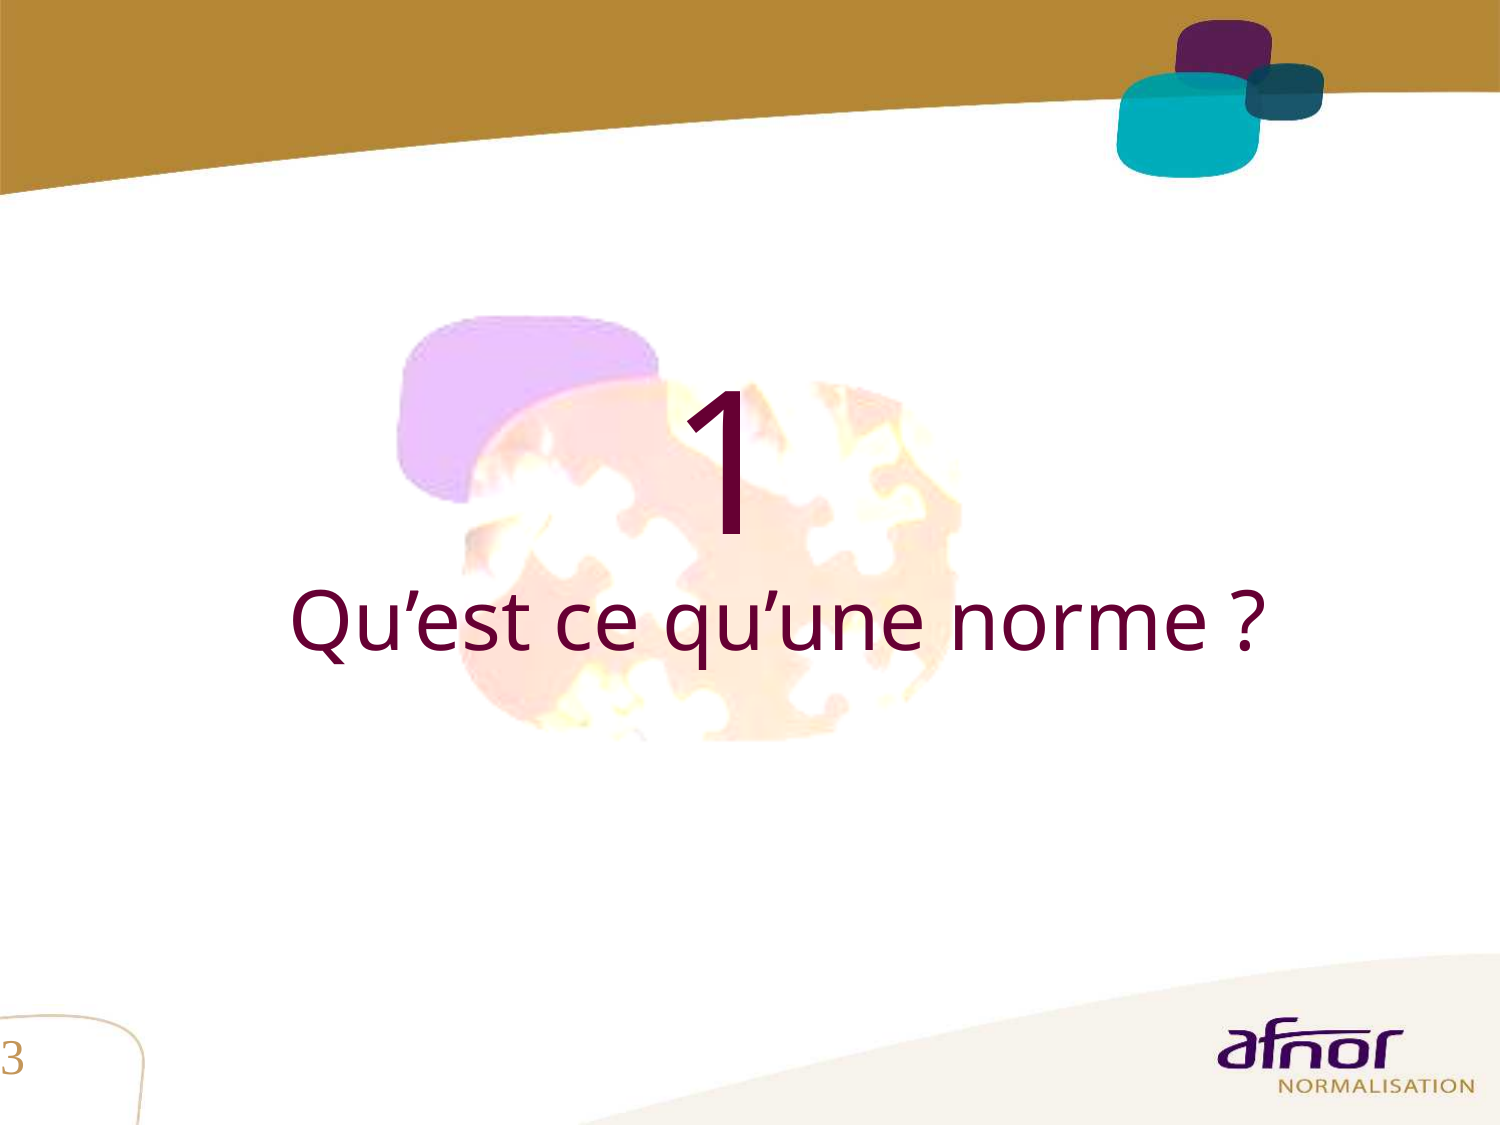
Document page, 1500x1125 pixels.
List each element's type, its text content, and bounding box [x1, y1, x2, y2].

picture [0, 0, 1500, 235]
text_box 1 Qu’est ce qu’une norme ? [76, 408, 378, 622]
text_box 3 [0, 1009, 122, 1085]
picture [0, 1004, 159, 1125]
picture [383, 314, 1011, 751]
picture [562, 936, 1500, 1125]
text_box 1 Qu’est ce qu’une norme ? [1015, 408, 1377, 622]
